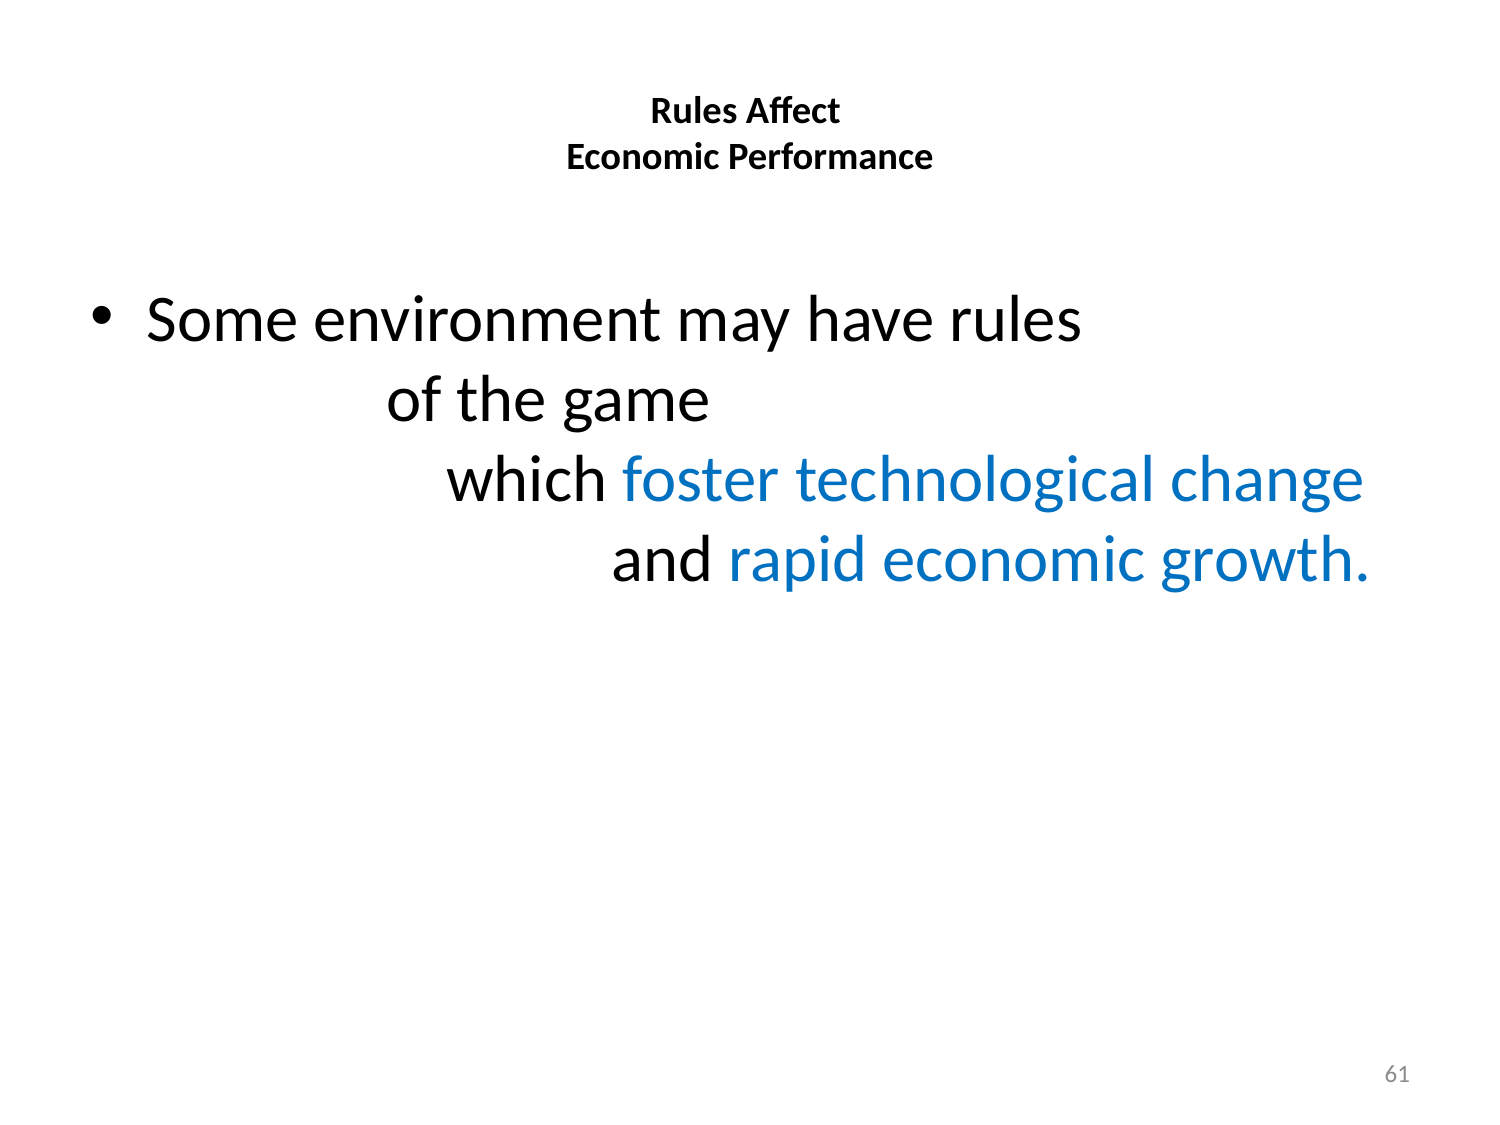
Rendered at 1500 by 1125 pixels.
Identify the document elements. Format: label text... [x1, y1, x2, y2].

title Rules Affect Economic Performance [75, 30, 1425, 232]
slide_number 61 [1074, 1042, 1425, 1103]
list Some environment may have rules of the game which foster technological change and rapid economic growth. [75, 267, 1425, 1125]
